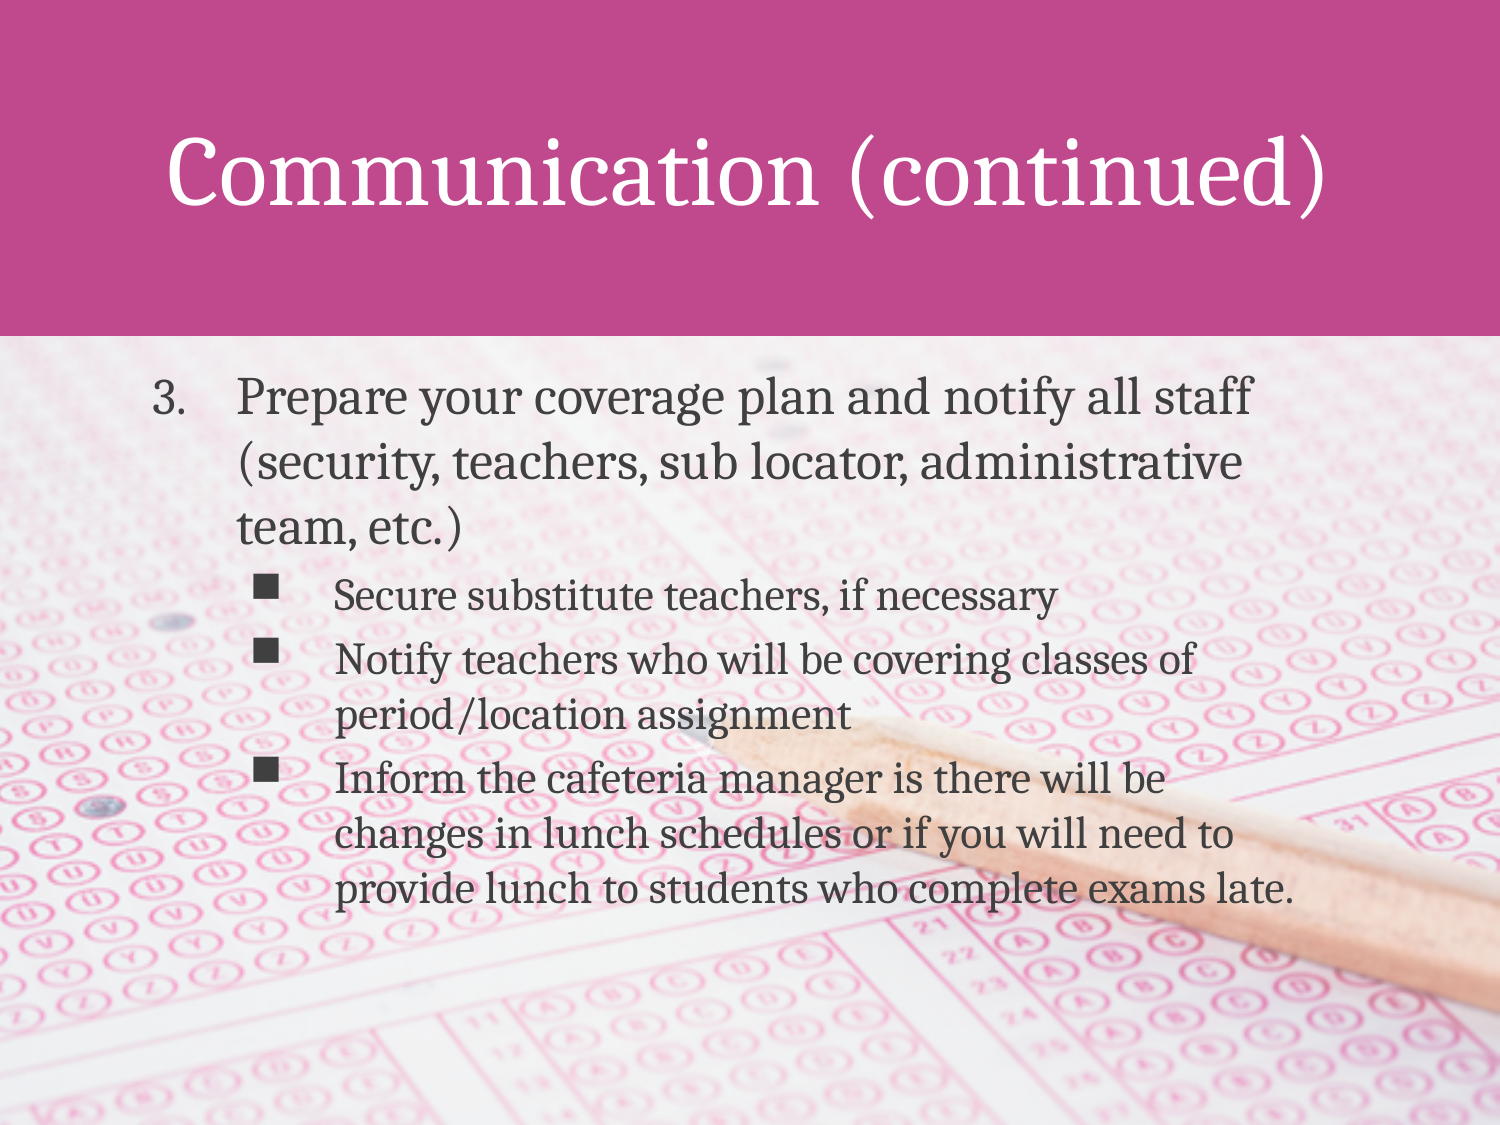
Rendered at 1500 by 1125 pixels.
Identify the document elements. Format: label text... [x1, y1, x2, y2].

title Communication (continued) [90, 46, 1410, 284]
list Prepare your coverage plan and notify all staff (security, teachers, sub locator, administrative team, etc.) Secure substitute teachers, if necessary Notify teachers who will be covering classes of period/location assignment Inform the cafeteria manager is there will be changes in lunch schedules or if you will need to provide lunch to students who complete exams late. [137, 352, 1338, 1125]
